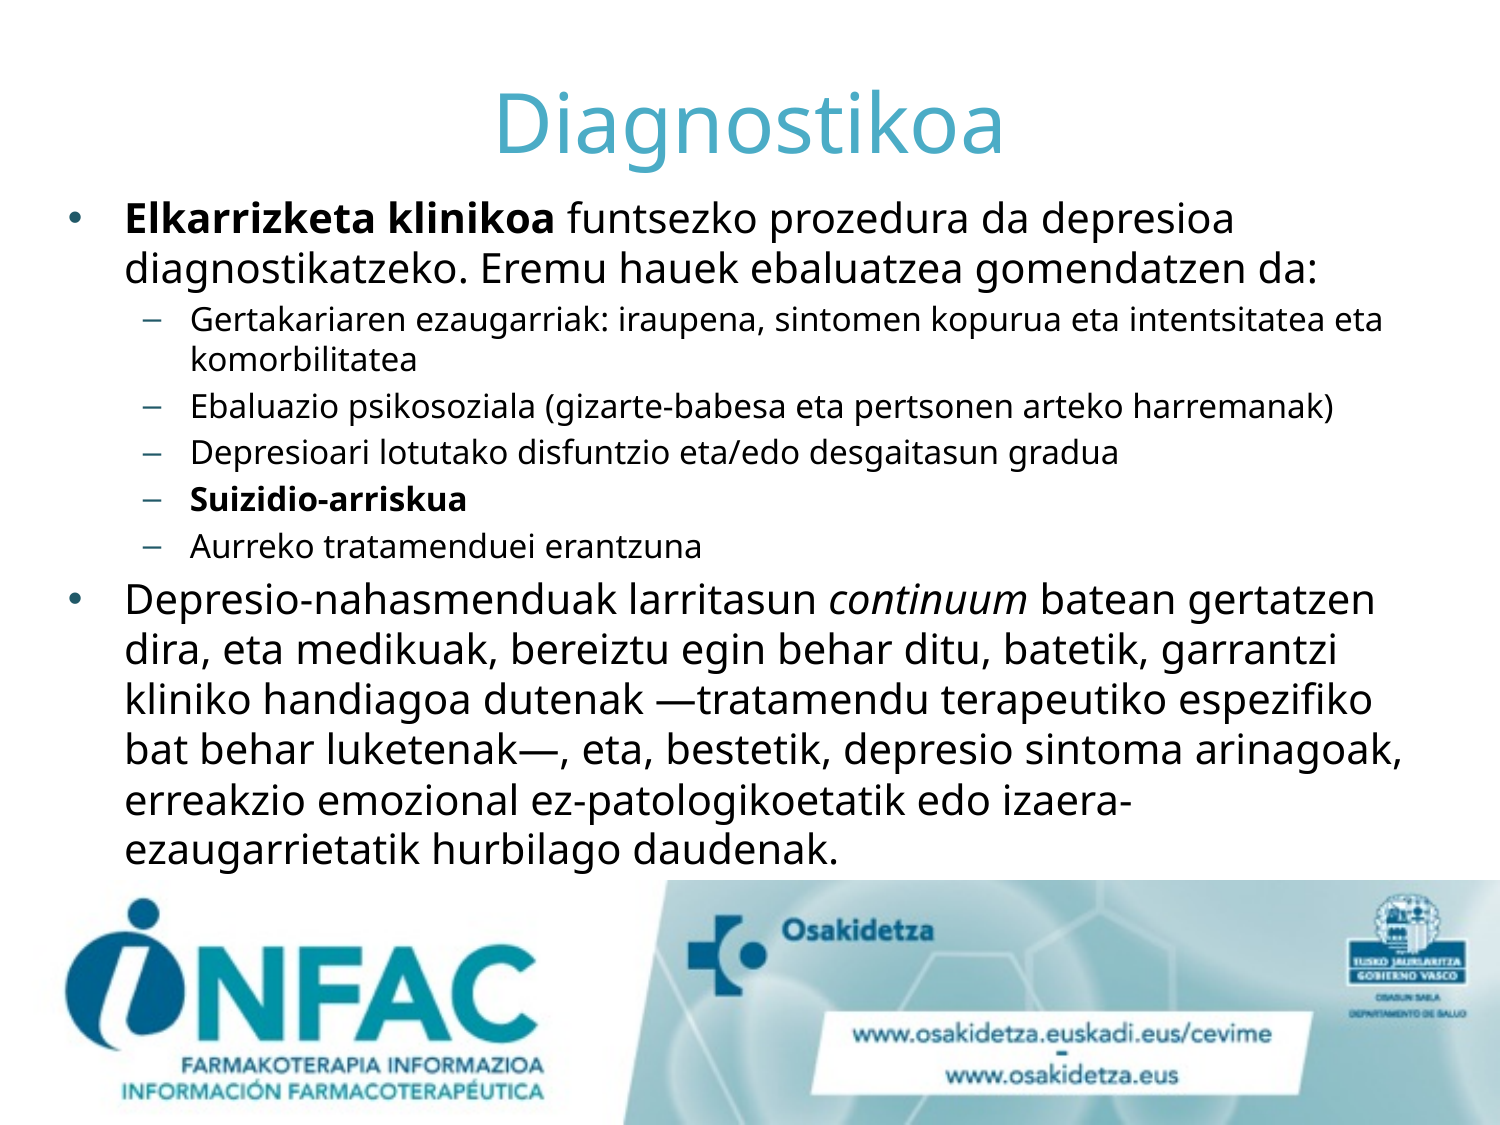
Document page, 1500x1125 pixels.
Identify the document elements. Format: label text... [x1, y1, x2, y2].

picture [1, 880, 1500, 1125]
list Elkarrizketa klinikoa funtsezko prozedura da depresioa diagnostikatzeko. Eremu hauek ebaluatzea gomendatzen da: Gertakariaren ezaugarriak: iraupena, sintomen kopurua eta intentsitatea eta komorbilitatea Ebaluazio psikosoziala (gizarte-babesa eta pertsonen arteko harremanak) Depresioari lotutako disfuntzio eta/edo desgaitasun gradua Suizidio-arriskua Aurreko tratamenduei erantzuna Depresio-nahasmenduak larritasun continuum batean gertatzen dira, eta medikuak, bereiztu egin behar ditu, batetik, garrantzi kliniko handiagoa dutenak —tratamendu terapeutiko espezifiko bat behar luketenak—, eta, bestetik, depresio sintoma arinagoak, erreakzio emozional ez-patologikoetatik edo izaera-ezaugarrietatik hurbilago daudenak. [53, 184, 1436, 1035]
title Diagnostikoa [75, 45, 1425, 184]
